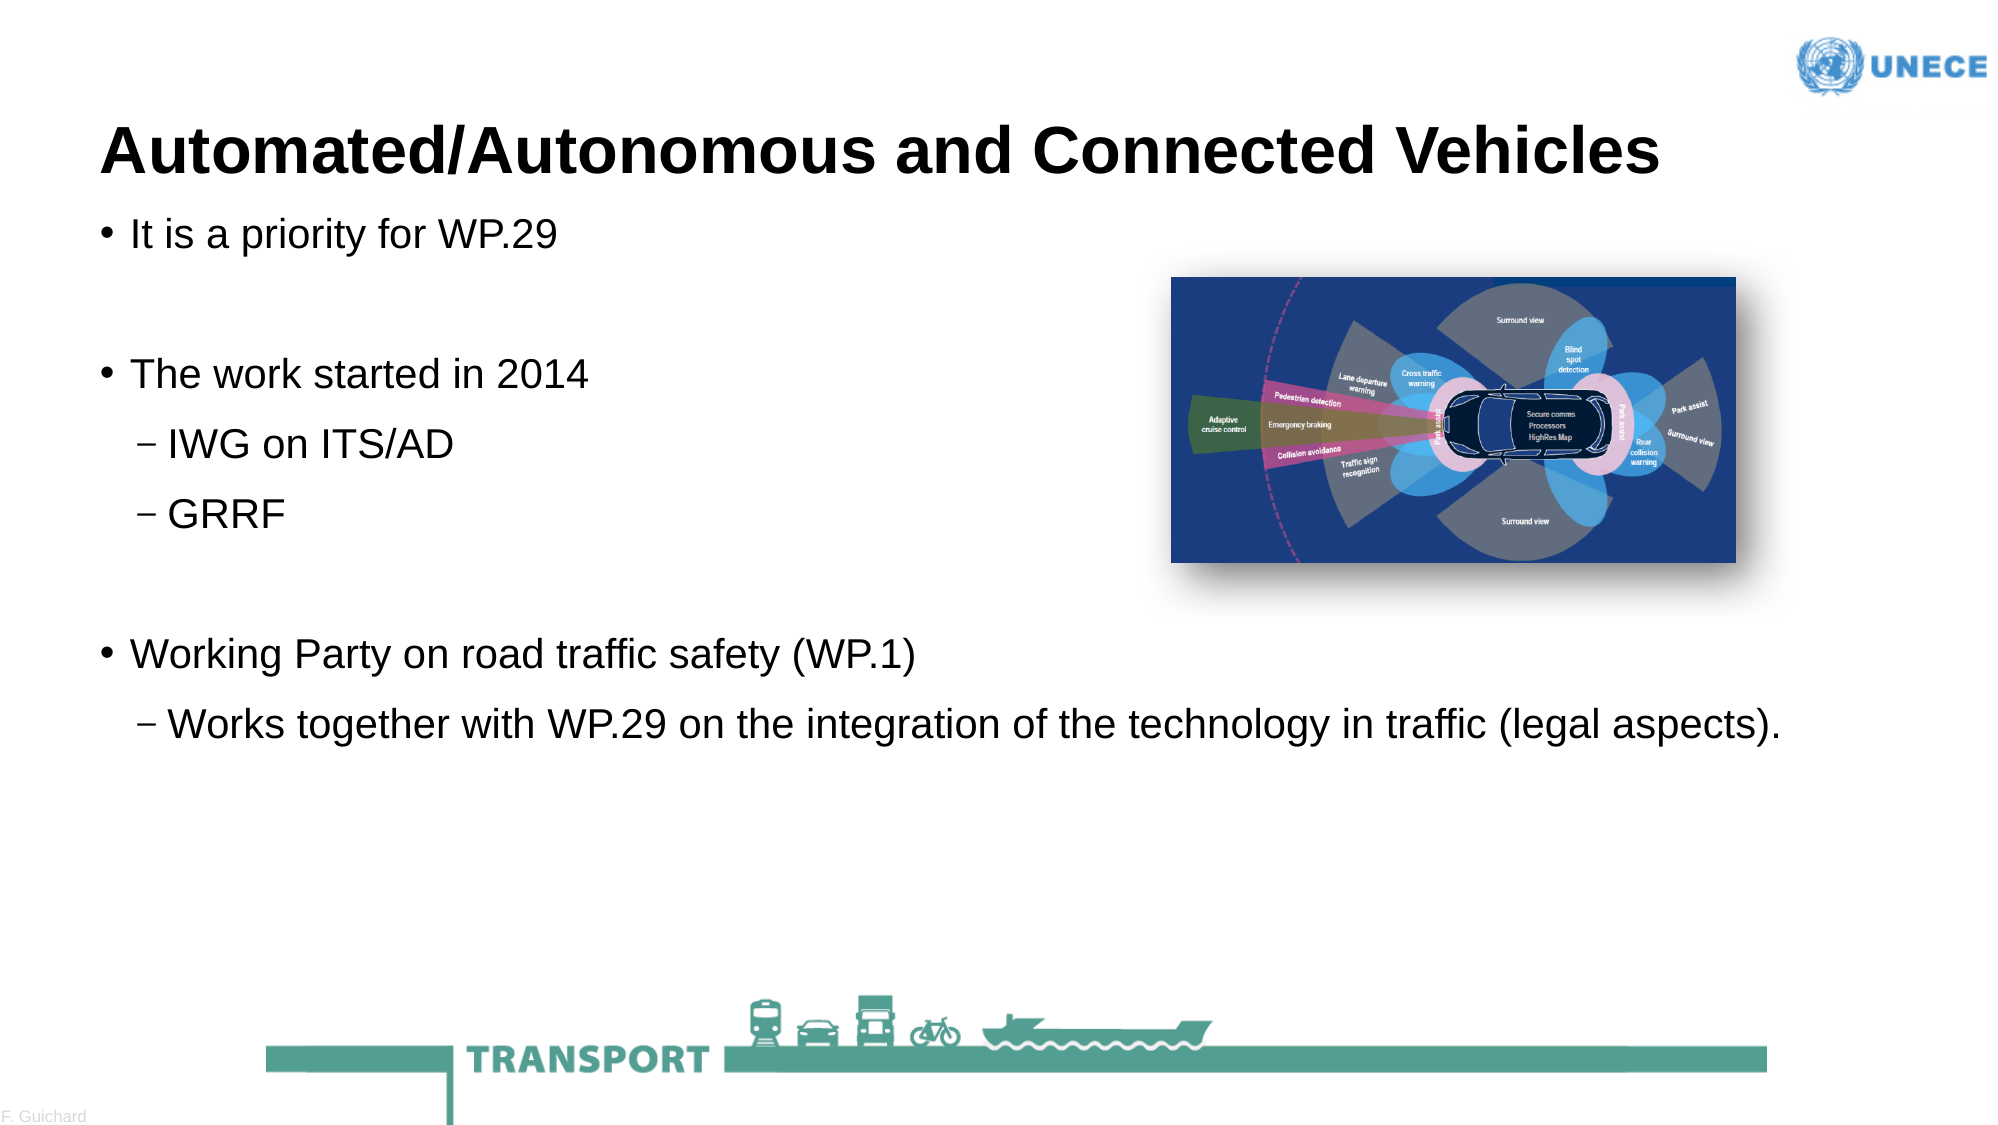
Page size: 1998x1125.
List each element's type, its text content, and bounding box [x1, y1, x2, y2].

picture [266, 799, 1963, 1125]
title Automated/Autonomous and Connected Vehicles [99, 49, 1787, 188]
picture [1786, 37, 1988, 113]
picture [1171, 277, 1736, 564]
list It is a priority for WP.29 The work started in 2014 IWG on ITS/AD GRRF Working Party on road traffic safety (WP.1) Works together with WP.29 on the integration of the technology in traffic (legal aspects). [99, 211, 1900, 1001]
